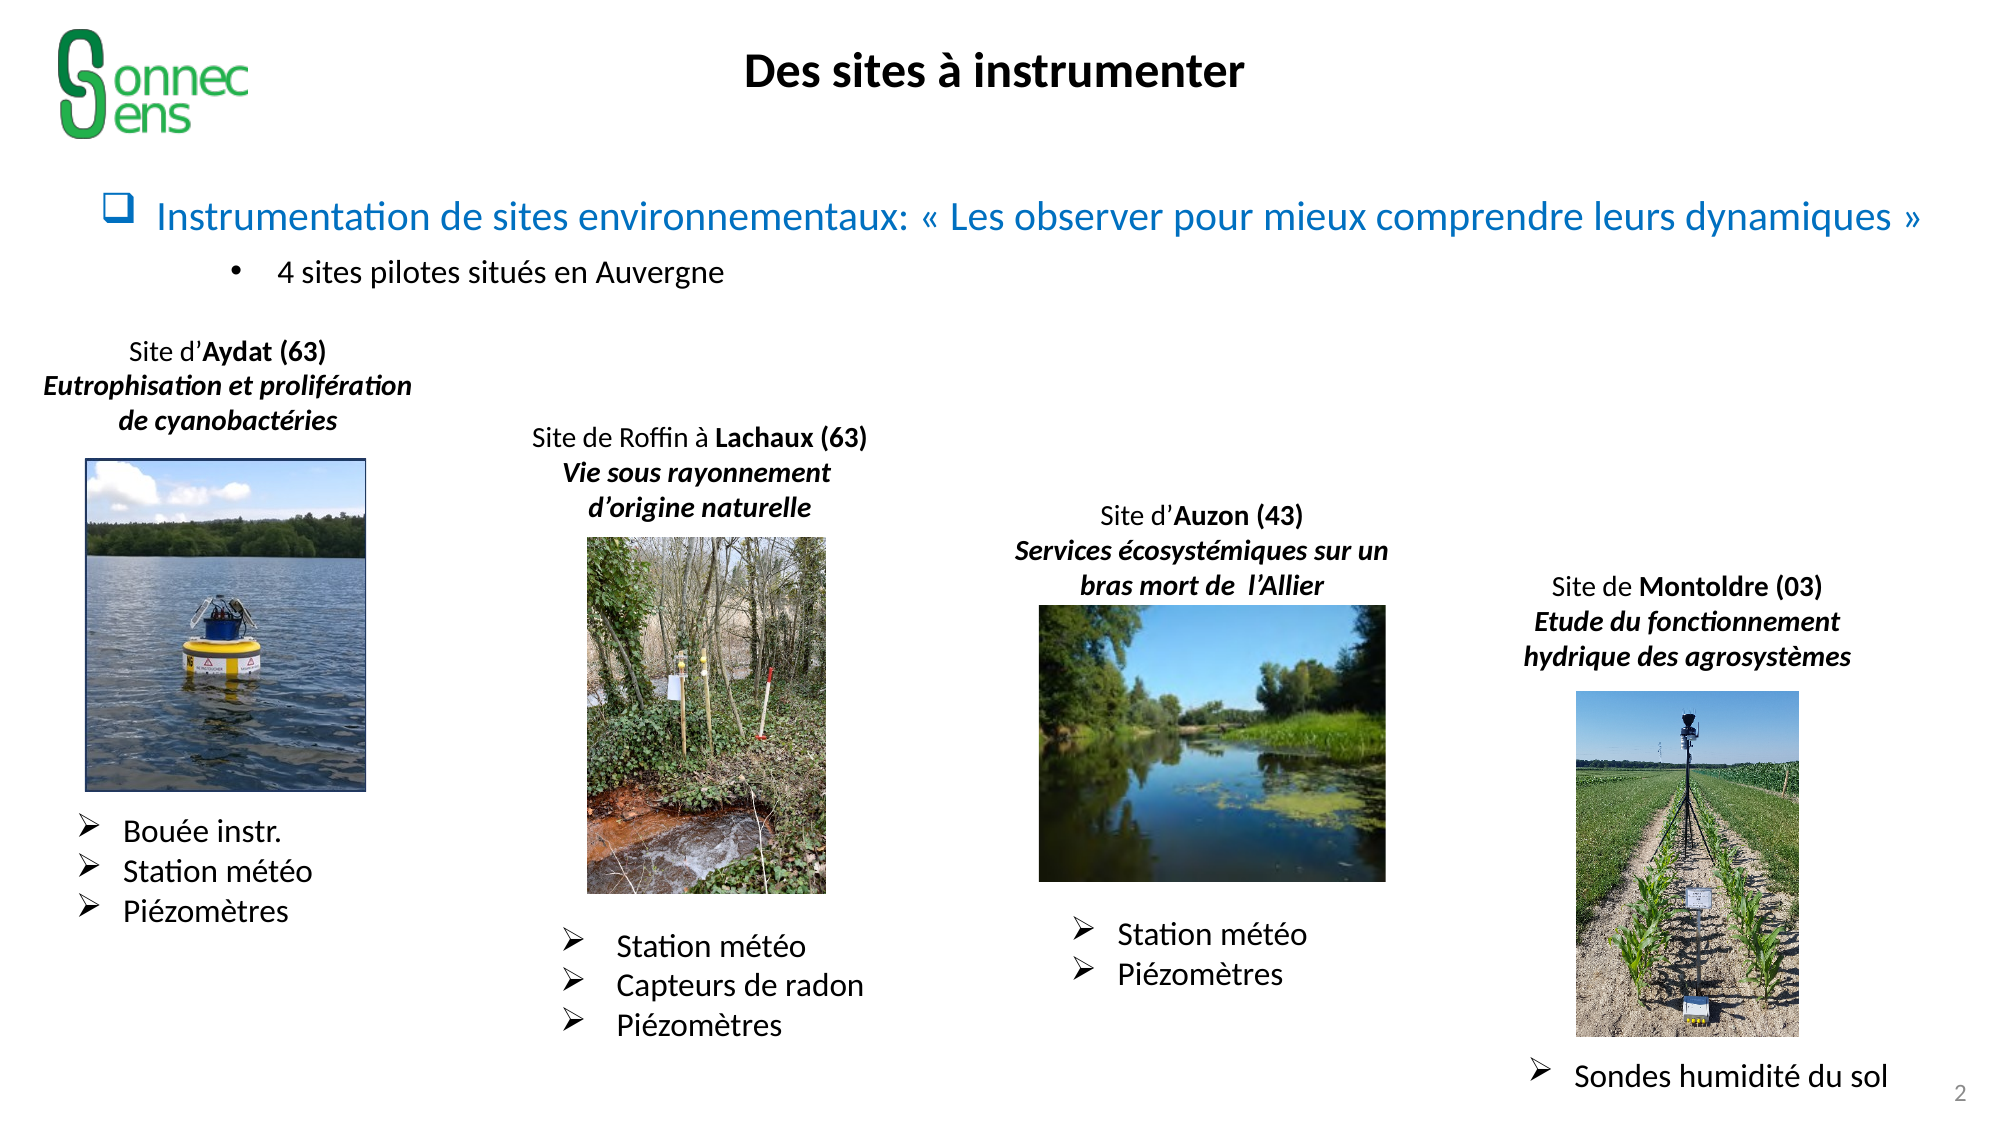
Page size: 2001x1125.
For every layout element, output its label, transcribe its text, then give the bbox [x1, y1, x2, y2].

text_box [982, 489, 1422, 1047]
text_box Des sites à instrumenter [593, 0, 1397, 106]
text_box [1497, 560, 1907, 1125]
picture [58, 29, 248, 139]
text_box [19, 324, 437, 984]
text_box 4 sites pilotes situés en Auvergne [215, 242, 741, 297]
text_box Instrumentation de sites environnementaux: « Les observer pour mieux comprendre leurs dynamiques » [85, 181, 1955, 247]
slide_number 2 [1907, 1061, 1982, 1121]
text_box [500, 411, 900, 1053]
